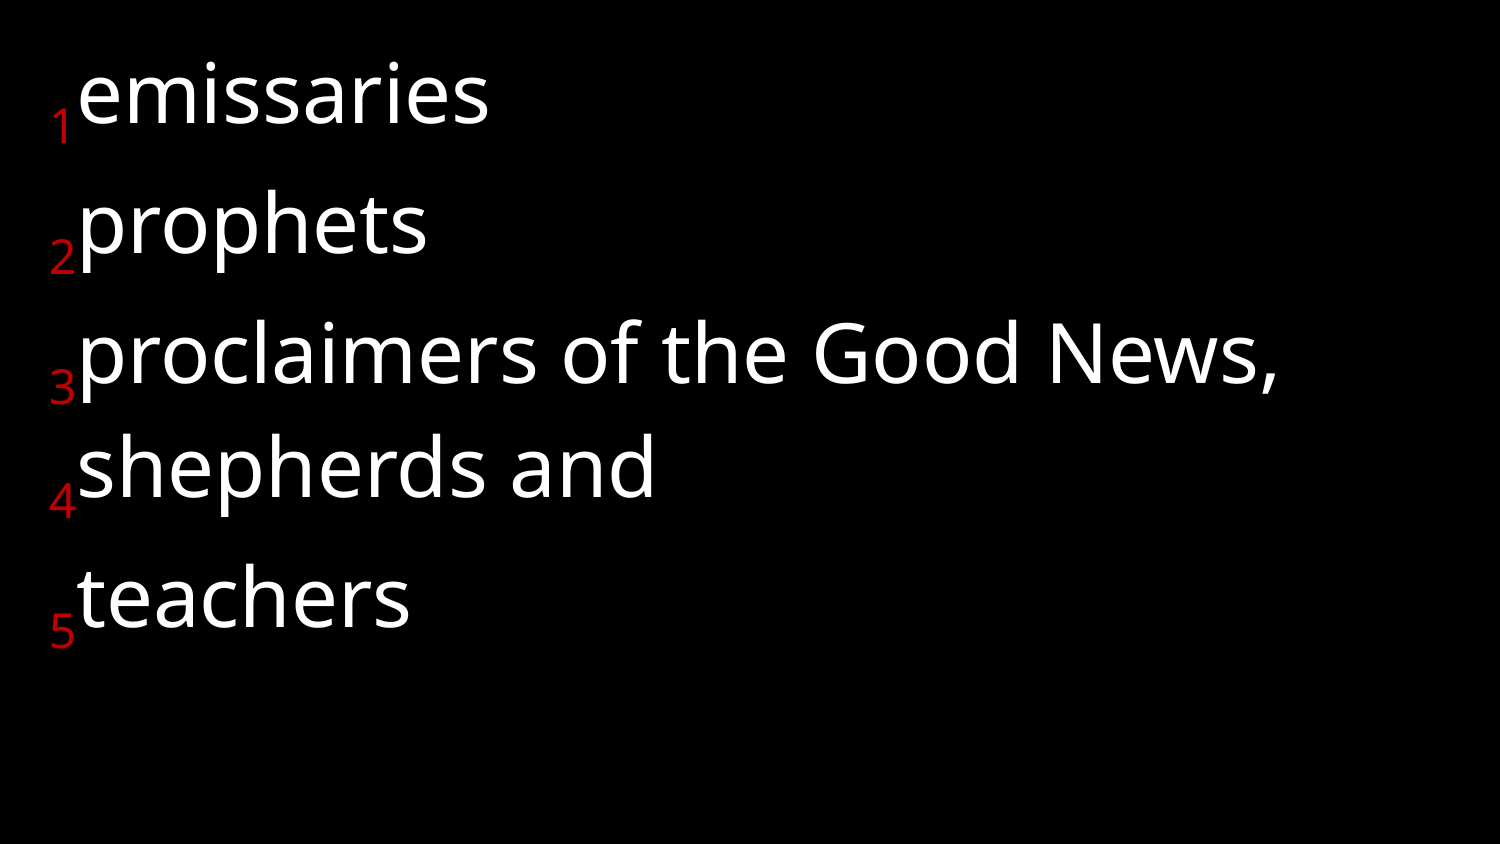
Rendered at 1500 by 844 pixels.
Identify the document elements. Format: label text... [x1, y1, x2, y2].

subtitle 1emissaries 2prophets 3proclaimers of the Good News, 4shepherds and 5teachers [37, 34, 1463, 822]
